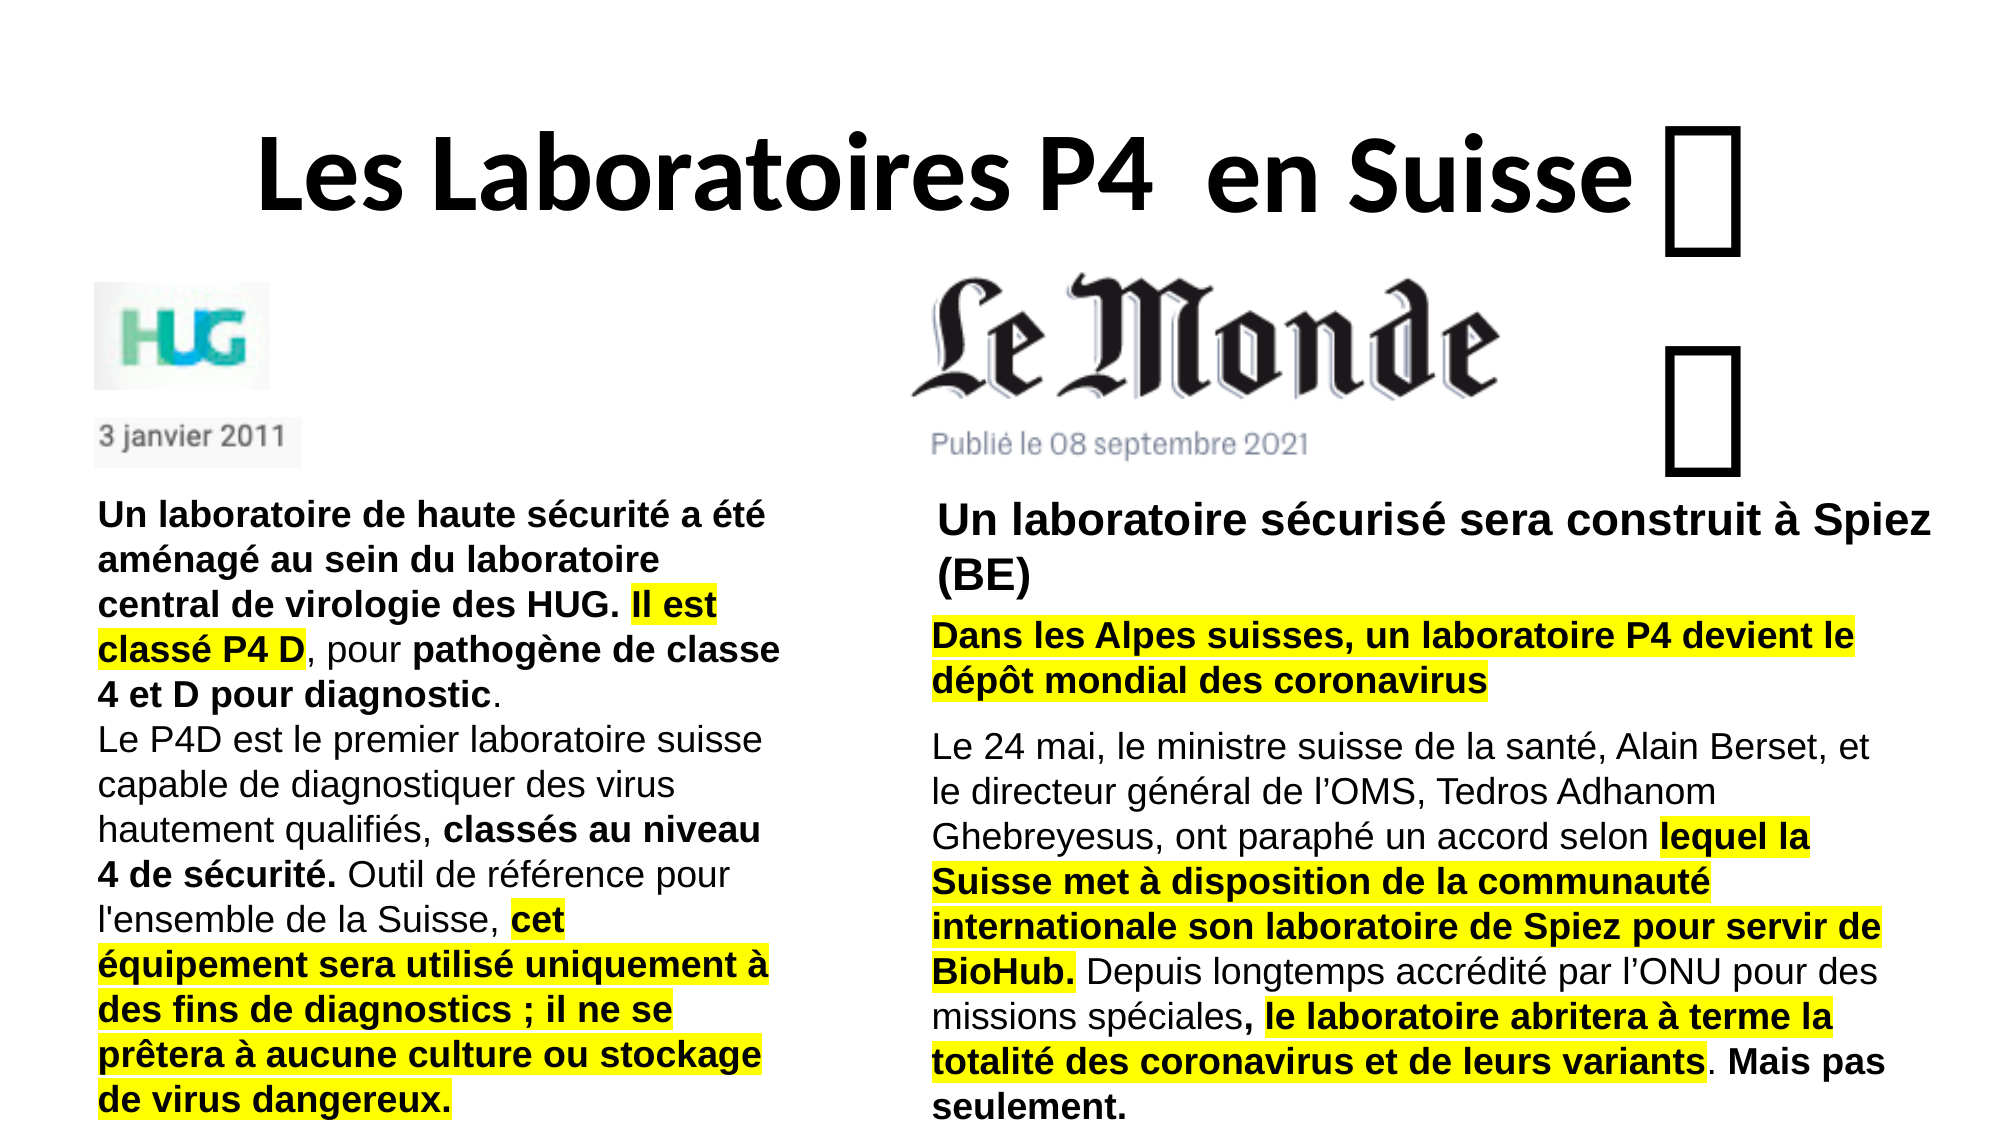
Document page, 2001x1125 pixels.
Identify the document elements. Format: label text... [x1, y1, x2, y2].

text_box Le 24 mai, le ministre suisse de la santé, Alain Berset, et le directeur général de l’OMS, Tedros Adhanom Ghebreyesus, ont paraphé un accord selon lequel la Suisse met à disposition de la communauté internationale son laboratoire de Spiez pour servir de BioHub. Depuis longtemps accrédité par l’ONU pour des missions spéciales, le laboratoire abritera à terme la totalité des coronavirus et de leurs variants. Mais pas seulement. [916, 715, 1917, 1125]
picture [94, 282, 270, 390]
picture [888, 244, 1525, 472]
text_box Un laboratoire de haute sécurité a été aménagé au sein du laboratoire central de virologie des HUG. Il est classé P4 D, pour pathogène de classe 4 et D pour diagnostic. Le P4D est le premier laboratoire suisse capable de diagnostiquer des virus hautement qualifiés, classés au niveau 4 de sécurité. Outil de référence pour l'ensemble de la Suisse, cet équipement sera utilisé uniquement à des fins de diagnostics ; il ne se prêtera à aucune culture ou stockage de virus dangereux. [83, 482, 796, 1125]
picture [94, 417, 302, 468]
text_box Un laboratoire sécurisé sera construit à Spiez (BE) [922, 482, 1962, 607]
text_box Dans les Alpes suisses, un laboratoire P4 devient le dépôt mondial des coronavirus [916, 603, 1917, 709]
text_box Les Laboratoires P4 [94, 66, 1317, 282]
text_box 🇨🇭 [1633, 66, 1797, 521]
text_box en Suisse [1190, 92, 1651, 243]
